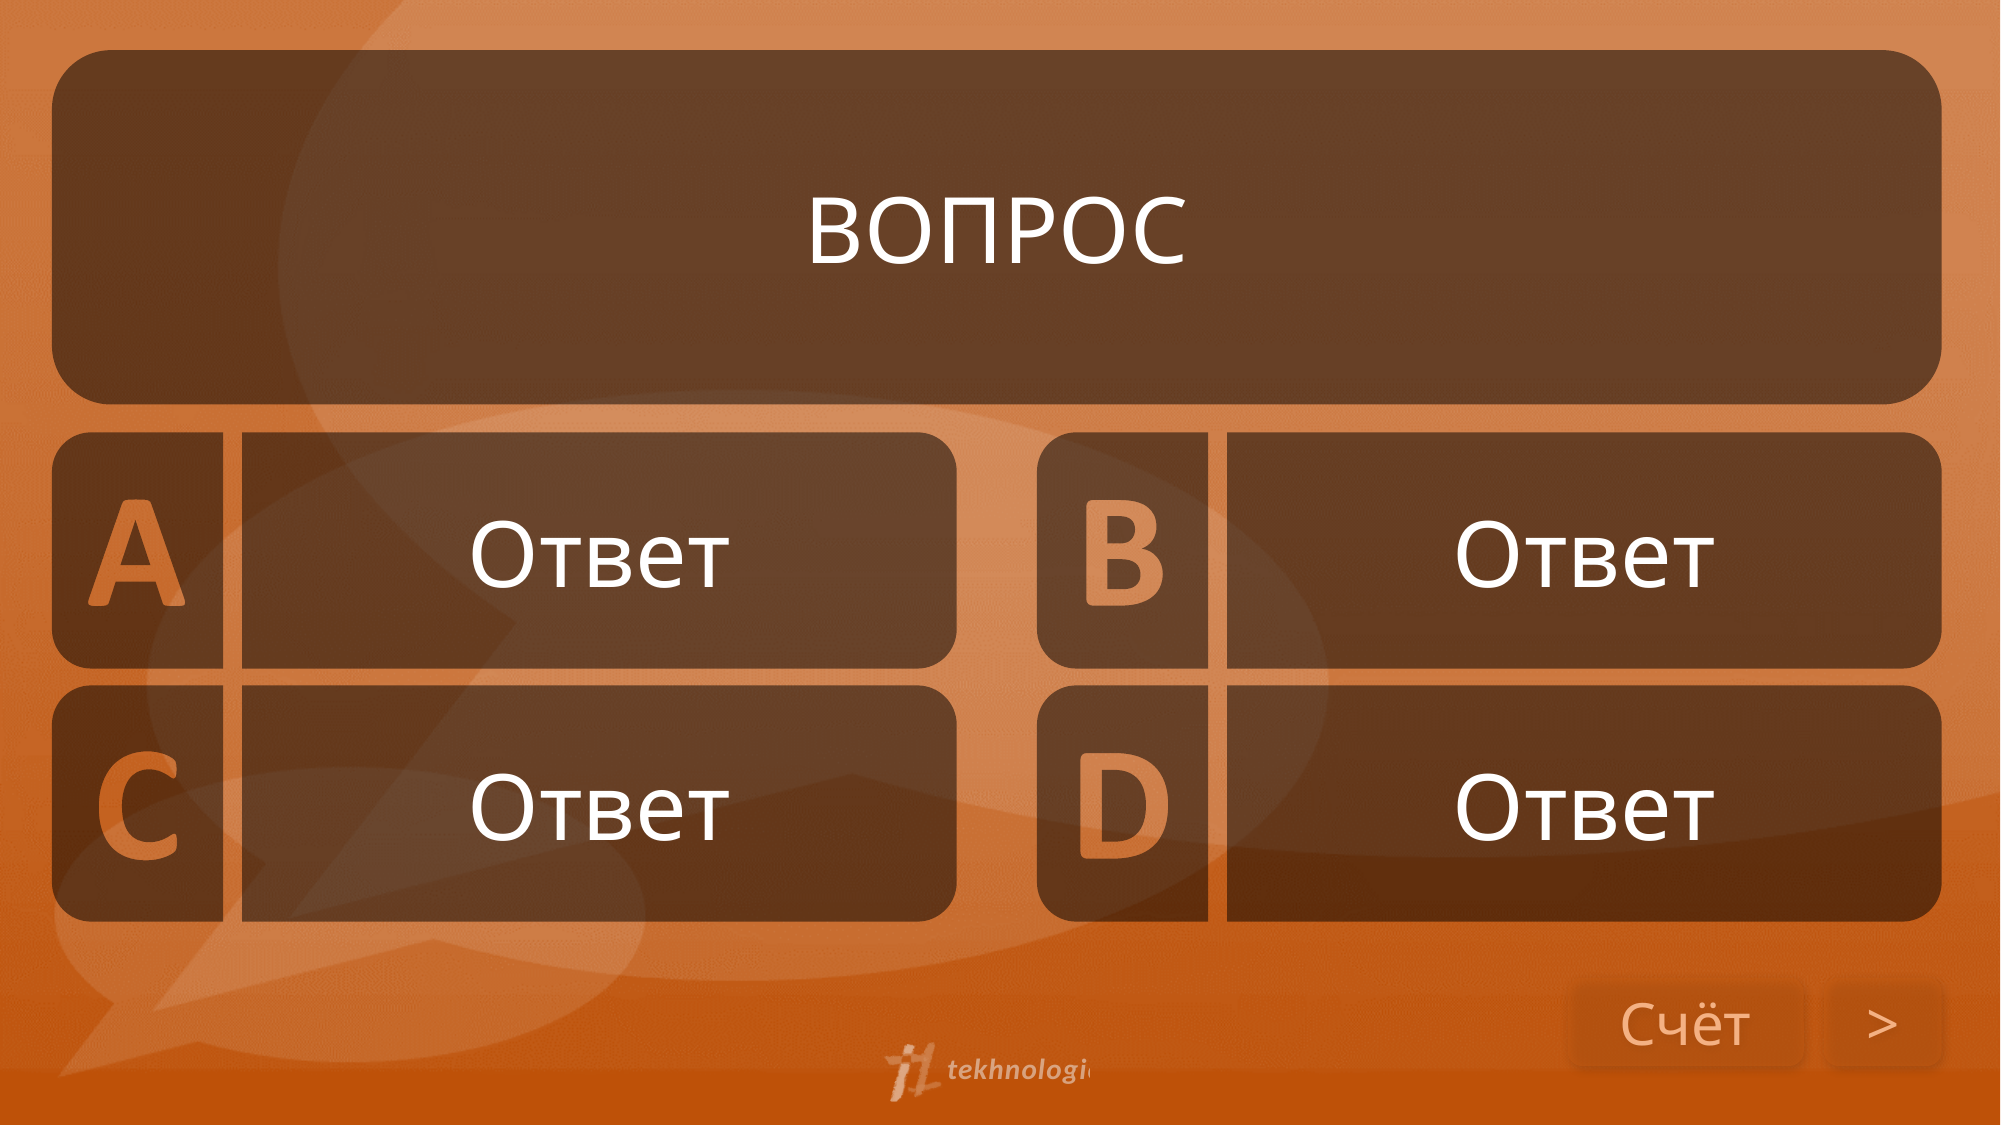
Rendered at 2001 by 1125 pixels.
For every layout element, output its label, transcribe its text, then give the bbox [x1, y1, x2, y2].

text_box ВОПРОС [50, 49, 1943, 406]
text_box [883, 1042, 1116, 1102]
text_box Счёт [1566, 976, 1805, 1068]
text_box [51, 685, 224, 922]
text_box [51, 432, 224, 669]
picture [0, 0, 2001, 1125]
text_box Ответ [1226, 431, 1943, 670]
text_box > [1822, 976, 1943, 1068]
text_box Ответ [241, 431, 958, 670]
text_box Ответ [1226, 684, 1943, 923]
text_box [1036, 432, 1209, 669]
text_box [1036, 685, 1209, 922]
text_box Ответ [241, 684, 958, 923]
